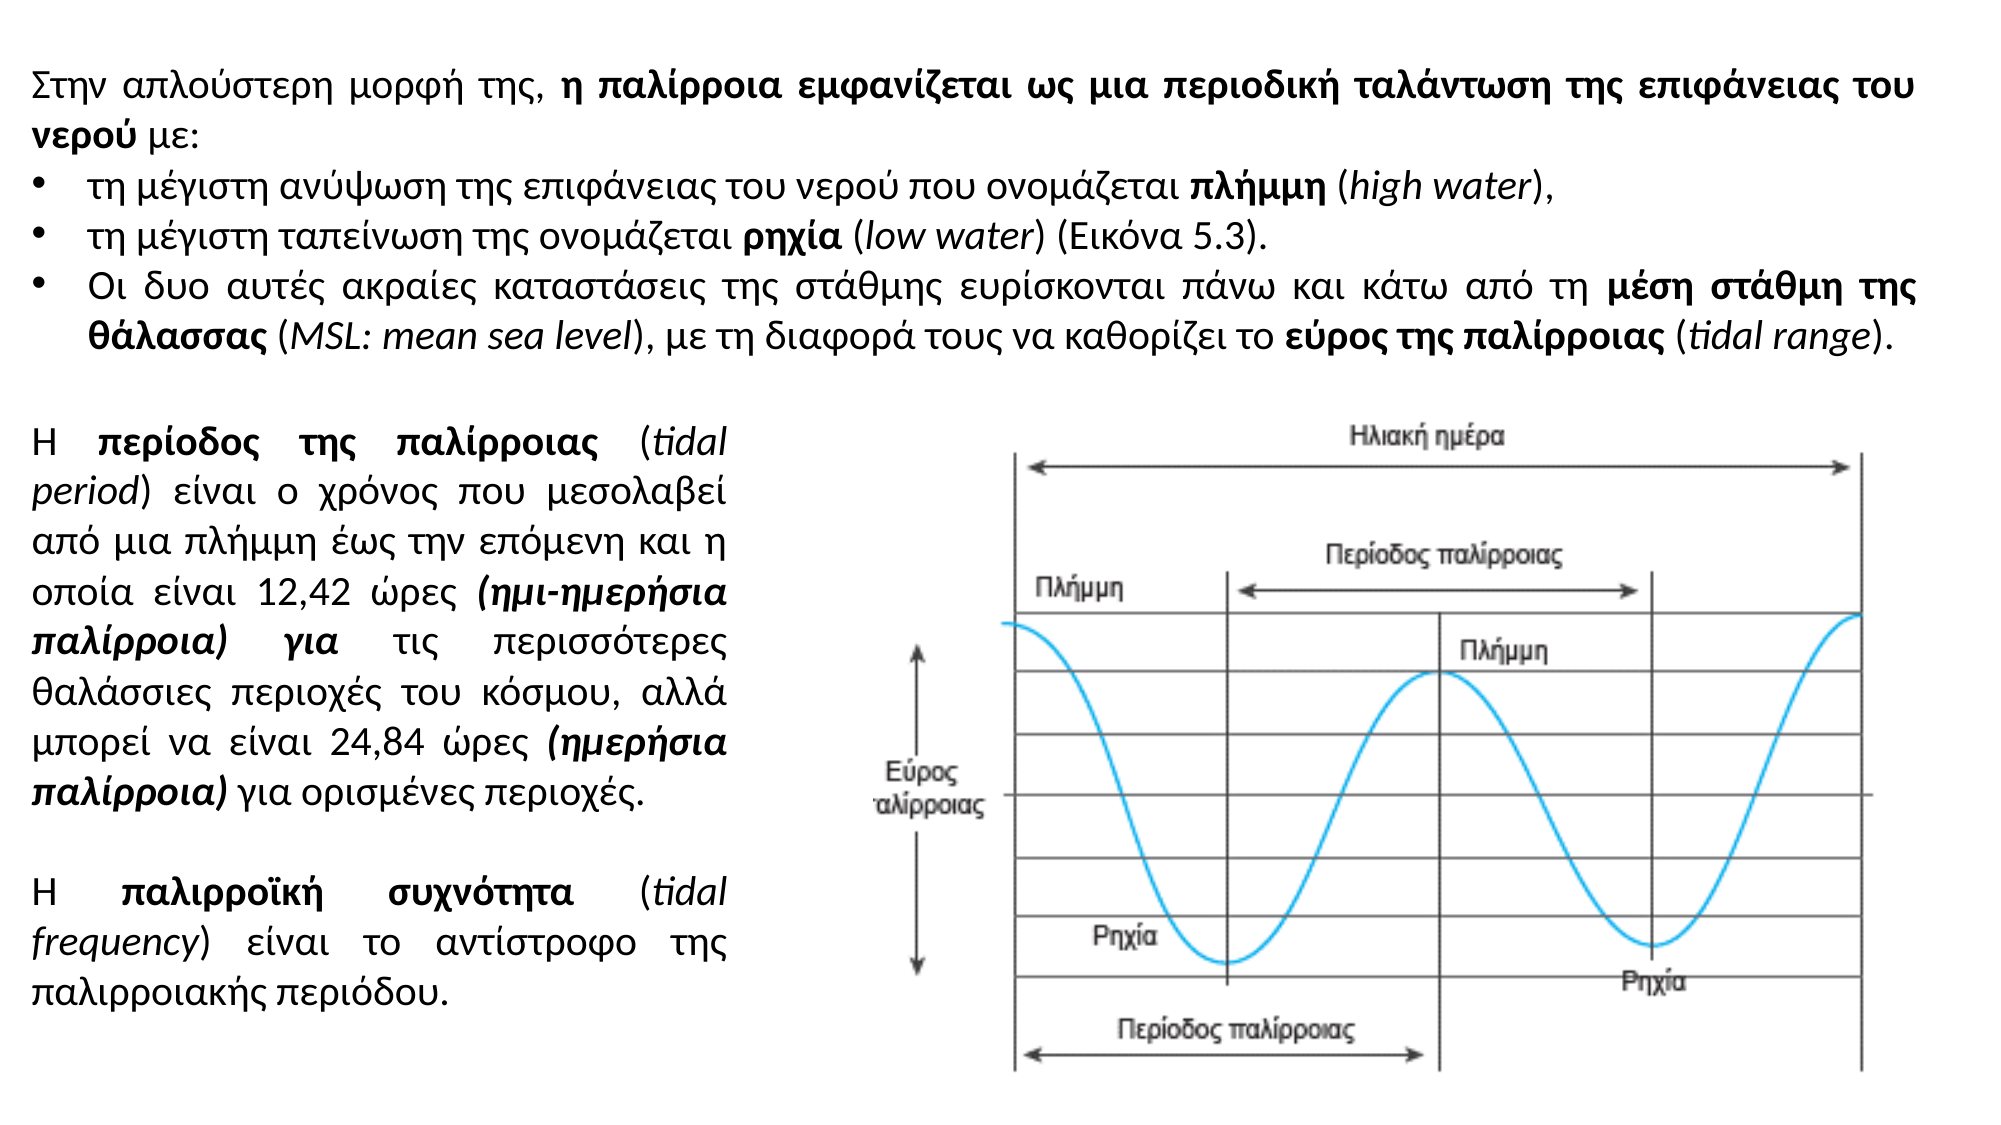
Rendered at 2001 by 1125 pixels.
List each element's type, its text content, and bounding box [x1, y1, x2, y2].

picture [873, 408, 1932, 1100]
text_box Στην απλούστερη μορφή της, η παλίρροια εμφανίζεται ως μια περιοδική ταλάντωση της επιφάνειας του νερού με: τη μέγιστη ανύψωση της επιφάνειας του νερού που ονομάζεται πλήμμη (high water), τη μέγιστη ταπείνωση της ονομάζεται ρηχία (low water) (Εικόνα 5.3). Οι δυο αυτές ακραίες καταστάσεις της στάθμης ευρίσκονται πάνω και κάτω από τη μέση στάθμη της θάλασσας (MSL: mean sea level), με τη διαφορά τους να καθορίζει το εύρος της παλίρροιας (tidal range). [16, 0, 1932, 415]
text_box Η περίοδος της παλίρροιας (tidal period) είναι ο χρόνος που μεσολαβεί από μια πλήμμη έως την επόμενη και η οποία είναι 12,42 ώρες (ημι-ημερήσια παλίρροια) για τις περισσότερες θαλάσσιες περιοχές του κόσμου, αλλά μπορεί να είναι 24,84 ώρες (ημερήσια παλίρροια) για ορισμένες περιοχές. Η παλιρροϊκή συχνότητα (tidal frequency) είναι το αντίστροφο της παλιρροιακής περιόδου. [16, 405, 743, 1021]
